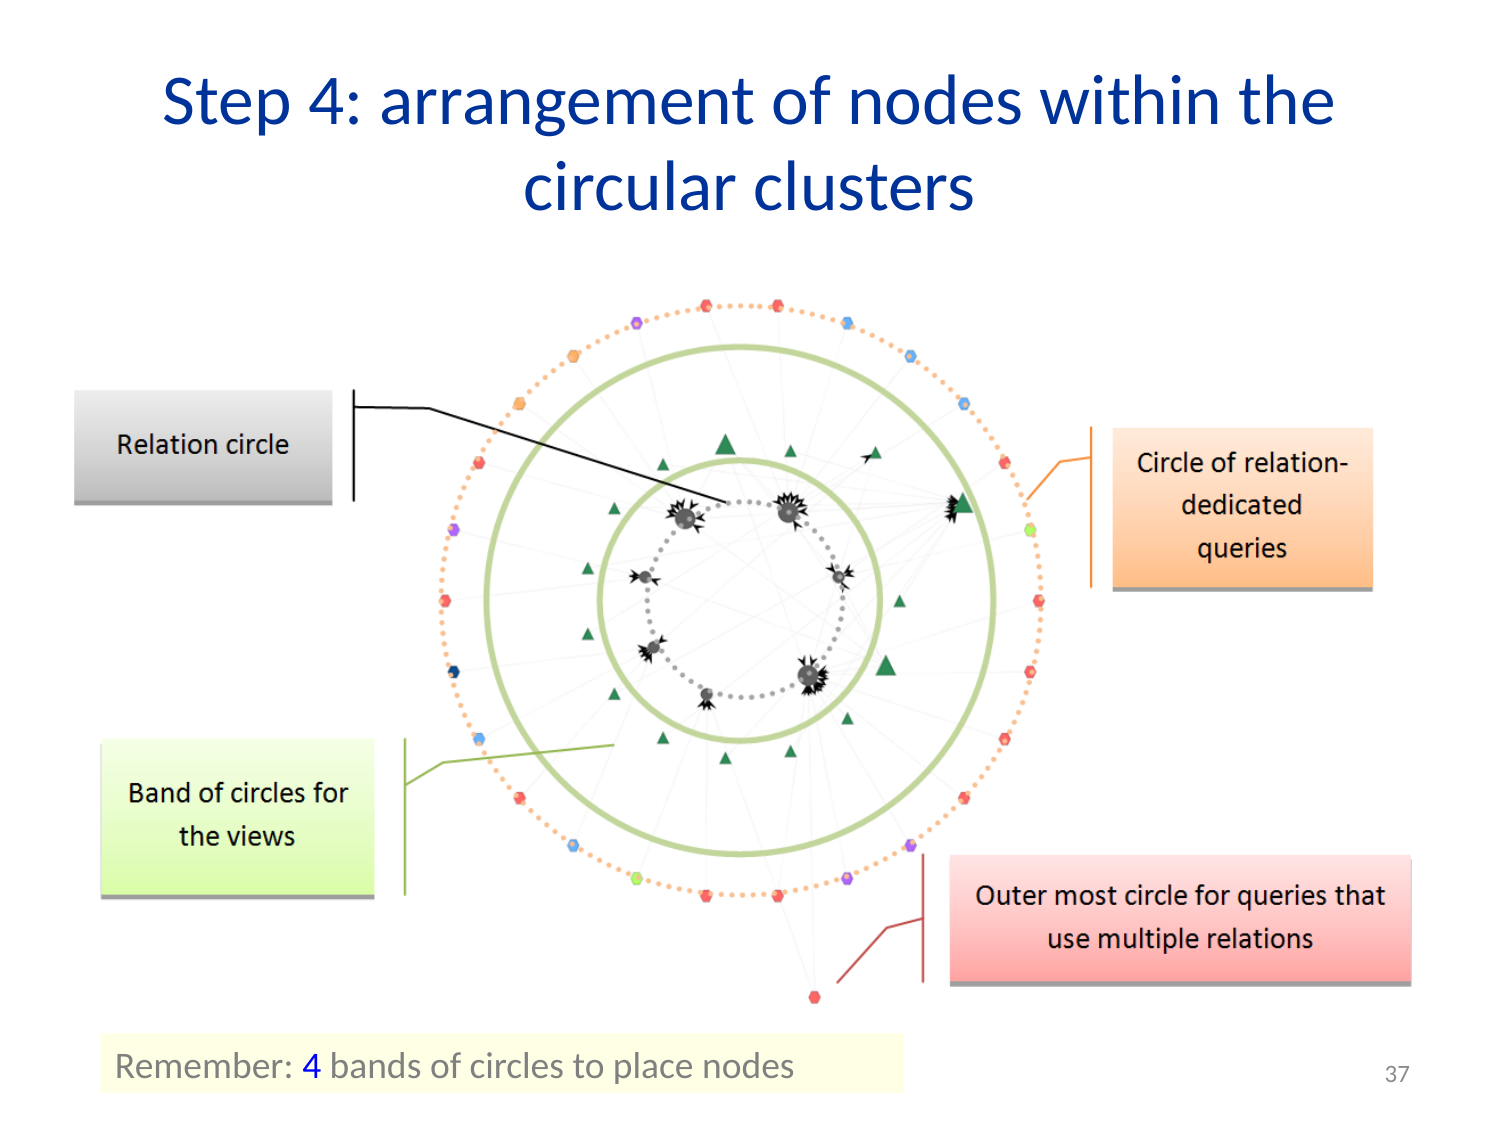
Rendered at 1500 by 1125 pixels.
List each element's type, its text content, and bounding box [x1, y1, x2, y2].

text_box Remember: 4 bands of circles to place nodes [100, 1033, 904, 1094]
slide_number 37 [1074, 1042, 1425, 1103]
title Step 4: arrangement of nodes within the circular clusters [75, 45, 1425, 233]
picture [64, 290, 1429, 1012]
